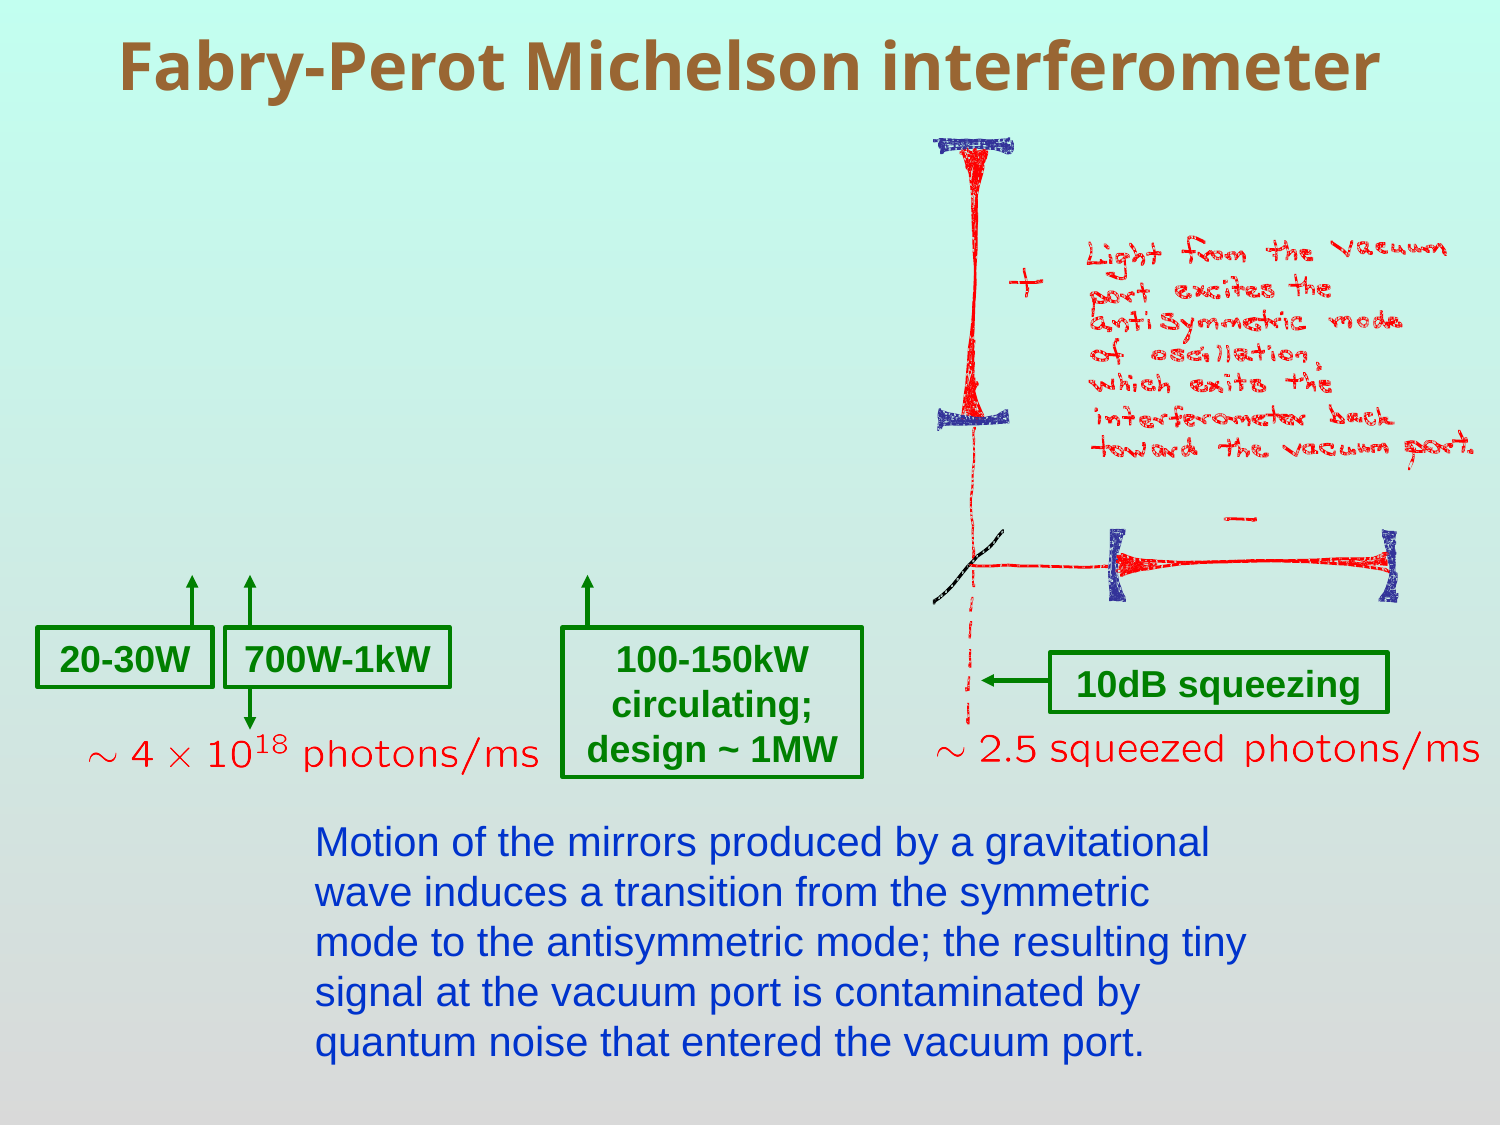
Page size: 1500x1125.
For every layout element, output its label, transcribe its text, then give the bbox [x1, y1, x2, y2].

text_box Fabry-Perot Michelson interferometer [0, 16, 1500, 112]
picture [930, 137, 1476, 652]
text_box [89, 652, 1480, 776]
text_box Motion of the mirrors produced by a gravitational wave induces a transition from the symmetric mode to the antisymmetric mode; the resulting tiny signal at the vacuum port is contaminated by quantum noise that entered the vacuum port. [299, 807, 1263, 1073]
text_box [37, 574, 863, 780]
